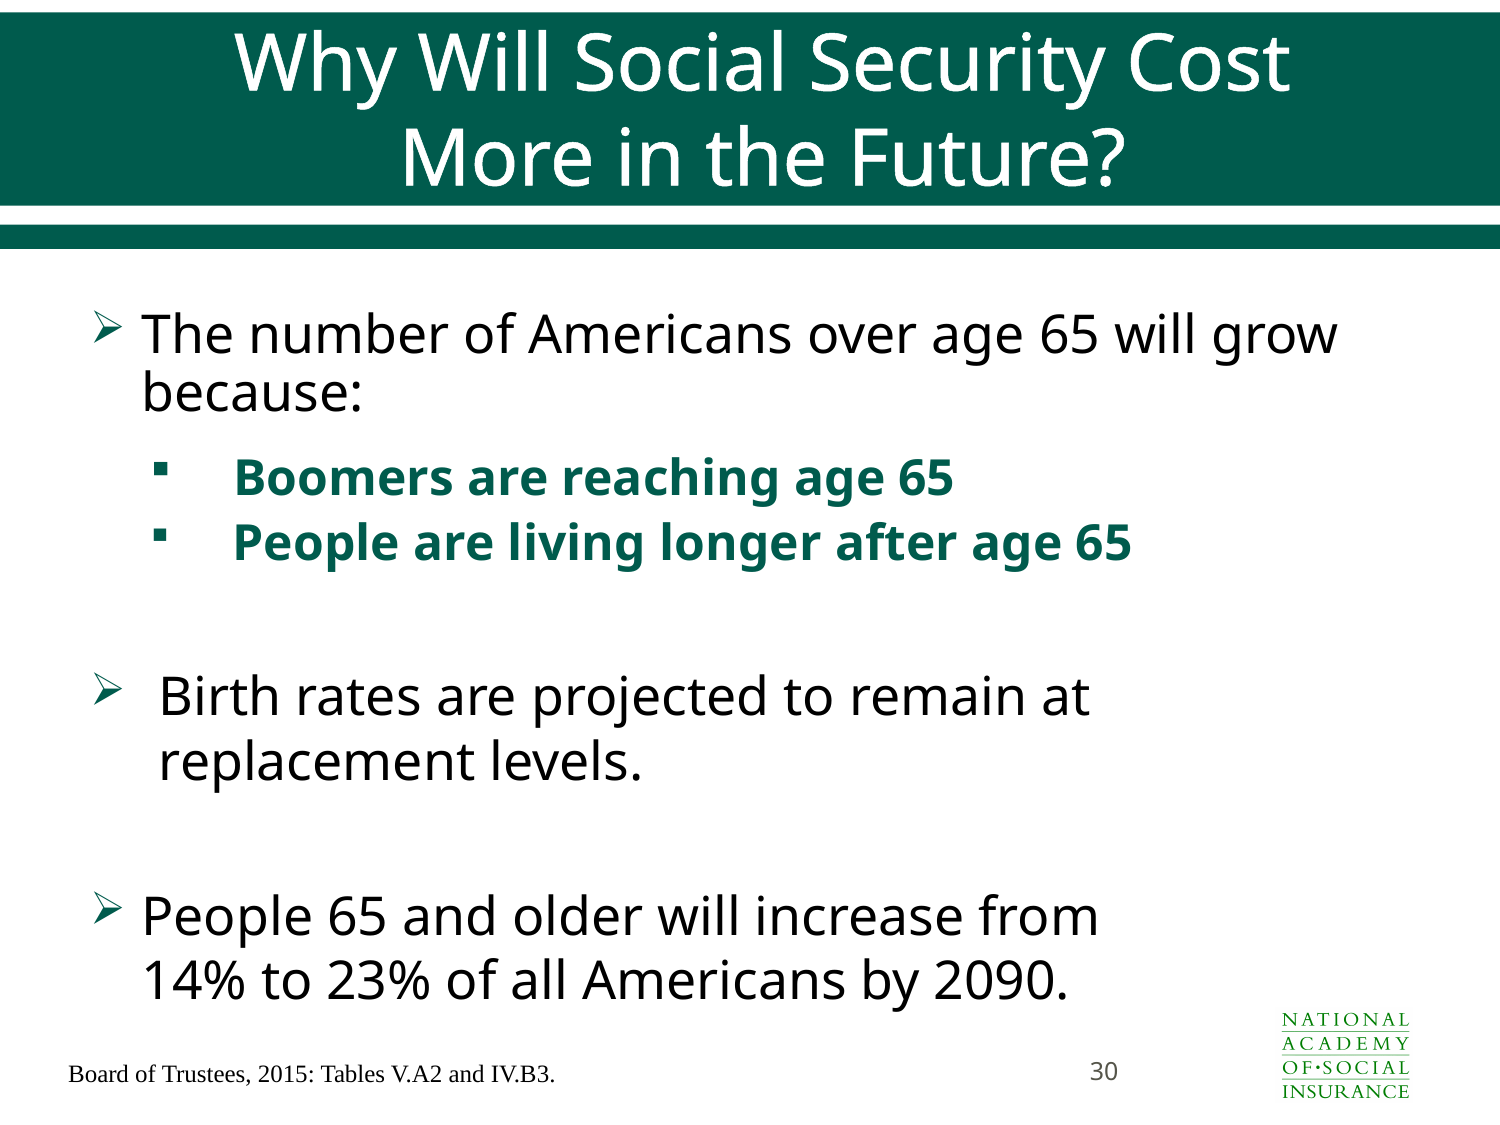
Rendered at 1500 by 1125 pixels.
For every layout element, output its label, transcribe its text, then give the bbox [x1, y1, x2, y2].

list The number of Americans over age 65 will grow because: Boomers are reaching age 65 People are living longer after age 65 Birth rates are projected to remain at replacement levels. People 65 and older will increase from 14% to 23% of all Americans by 2090. [75, 299, 1438, 1025]
text_box Board of Trustees, 2015: Tables V.A2 and IV.B3. [53, 1050, 572, 1095]
title Why Will Social Security Cost More in the Future? [125, 12, 1400, 200]
text_box 30 [1074, 1042, 1425, 1103]
picture [1275, 1025, 1413, 1042]
